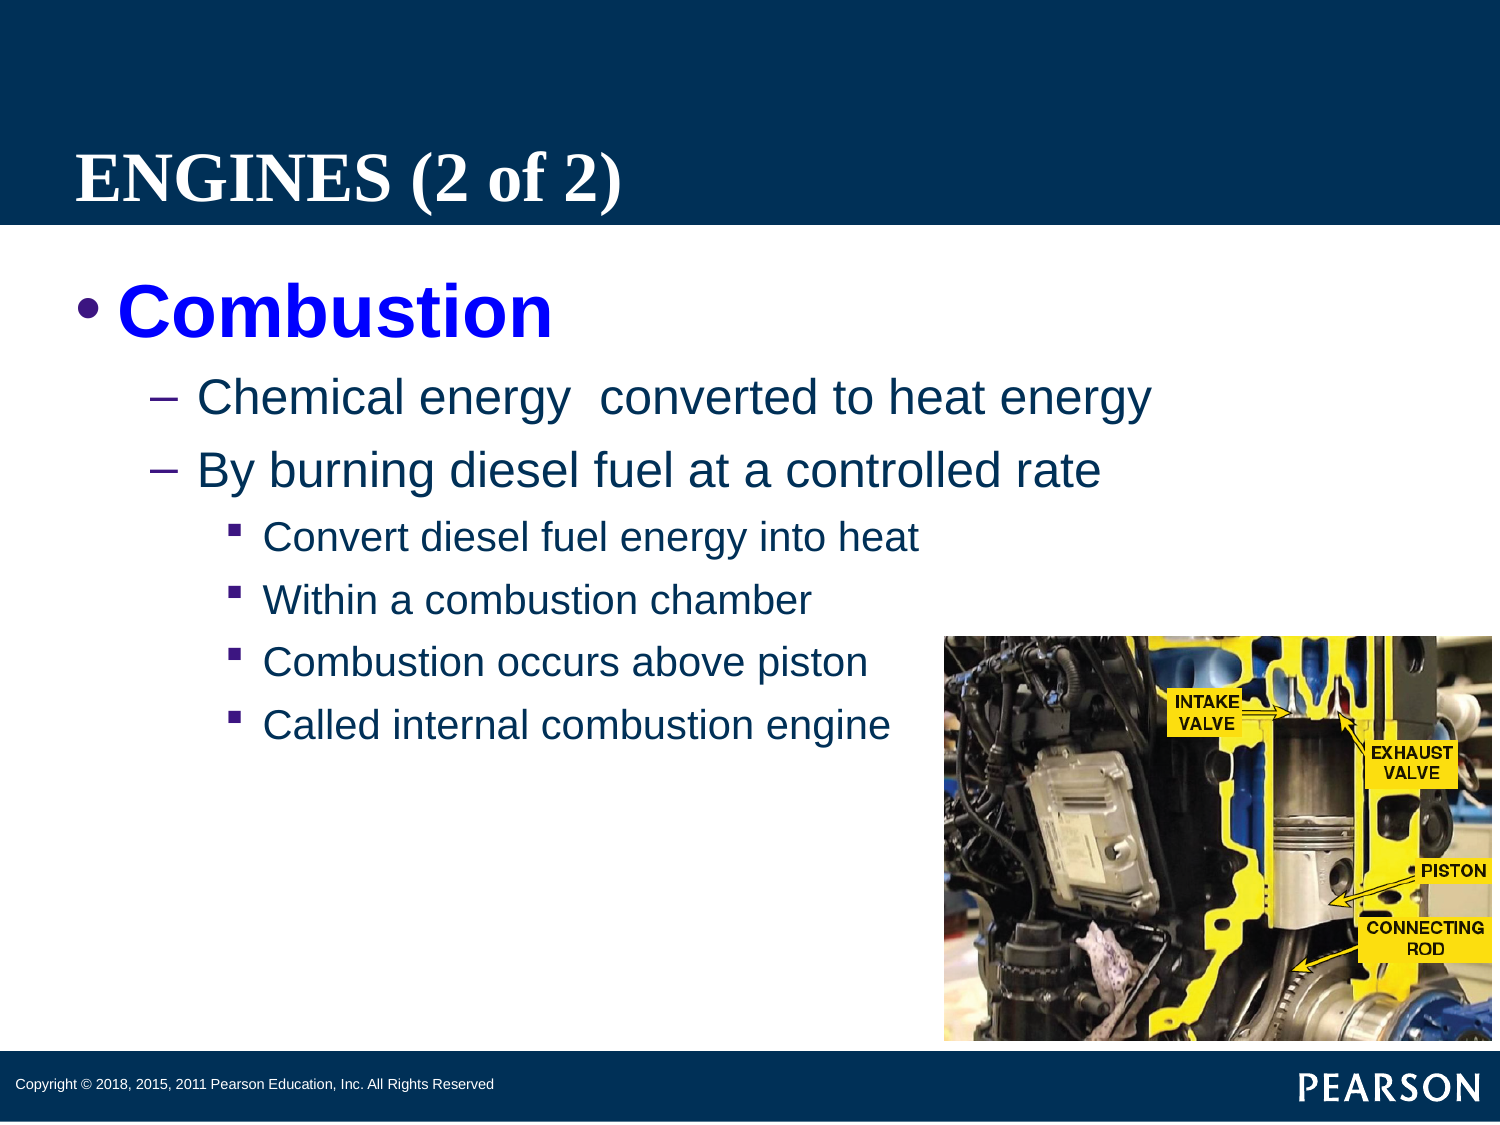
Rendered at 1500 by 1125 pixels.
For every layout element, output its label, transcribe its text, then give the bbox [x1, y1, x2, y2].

title ENGINES (2 of 2) [75, 35, 1425, 216]
picture [933, 624, 1500, 1049]
list Combustion Chemical energy converted to heat energy By burning diesel fuel at a controlled rate Convert diesel fuel energy into heat Within a combustion chamber Combustion occurs above piston Called internal combustion engine [75, 262, 1425, 1005]
